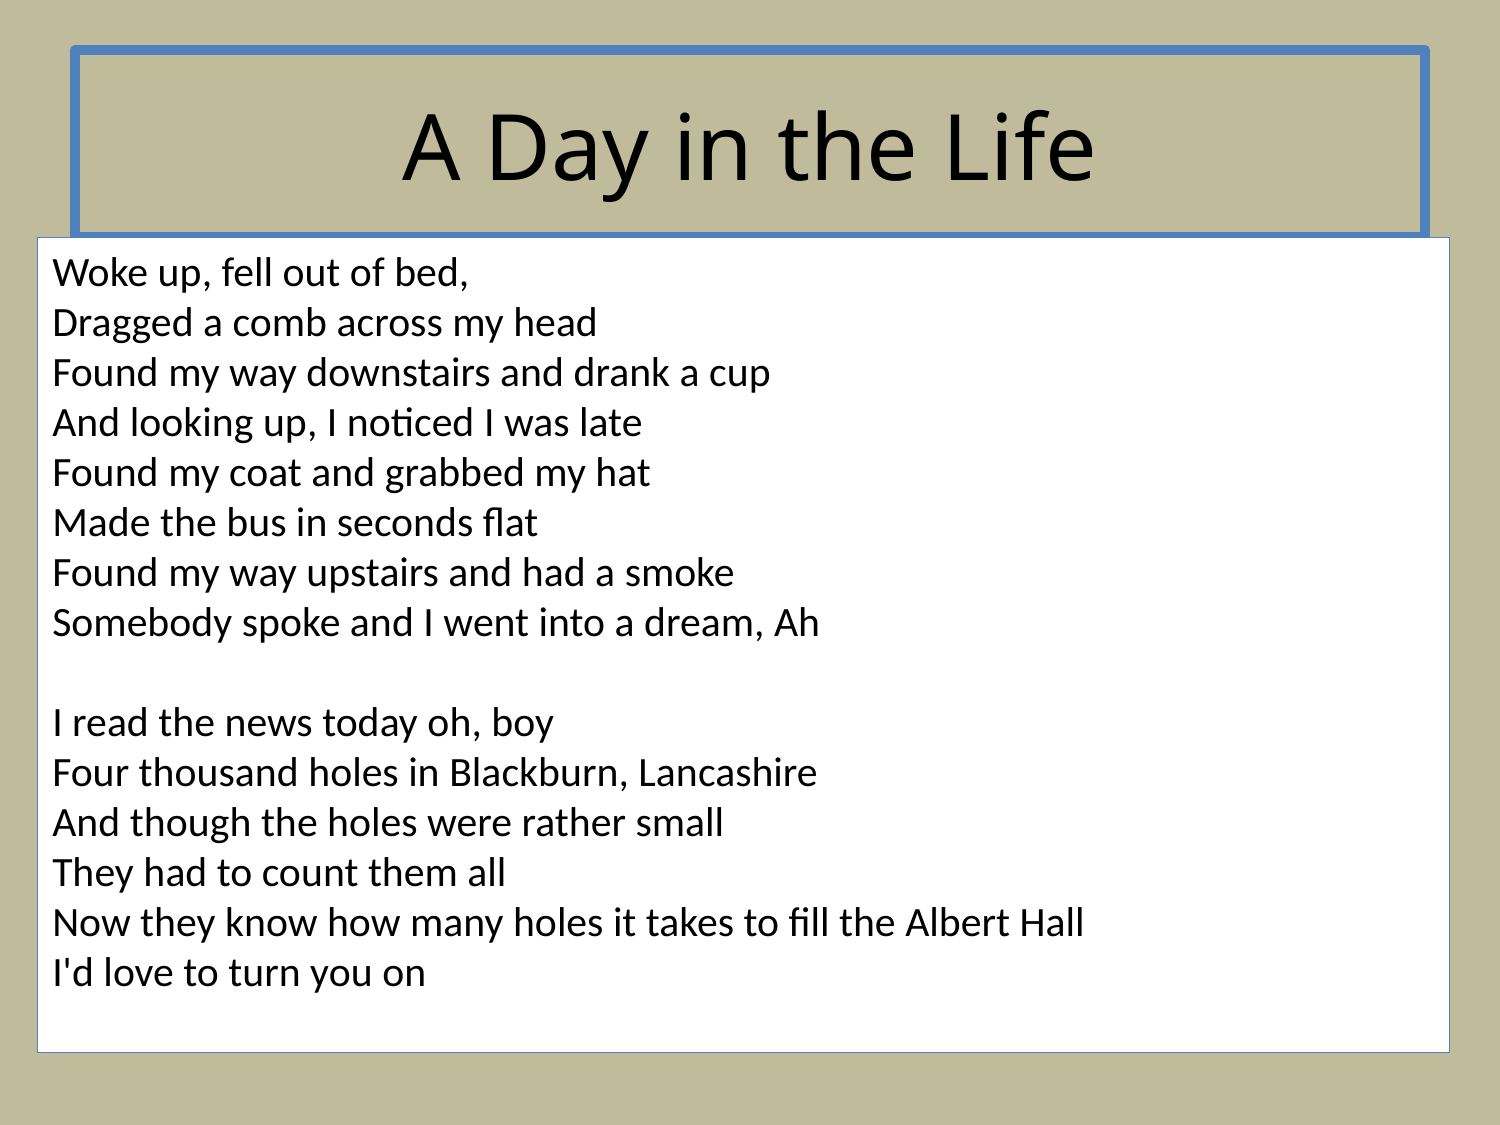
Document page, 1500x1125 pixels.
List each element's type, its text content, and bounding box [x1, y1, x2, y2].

title A Day in the Life [75, 50, 1425, 237]
text_box Woke up, fell out of bed, Dragged a comb across my head Found my way downstairs and drank a cup And looking up, I noticed I was late Found my coat and grabbed my hat Made the bus in seconds flat Found my way upstairs and had a smoke Somebody spoke and I went into a dream, Ah I read the news today oh, boy Four thousand holes in Blackburn, Lancashire And though the holes were rather small They had to count them all Now they know how many holes it takes to fill the Albert Hall I'd love to turn you on [37, 237, 1450, 1053]
